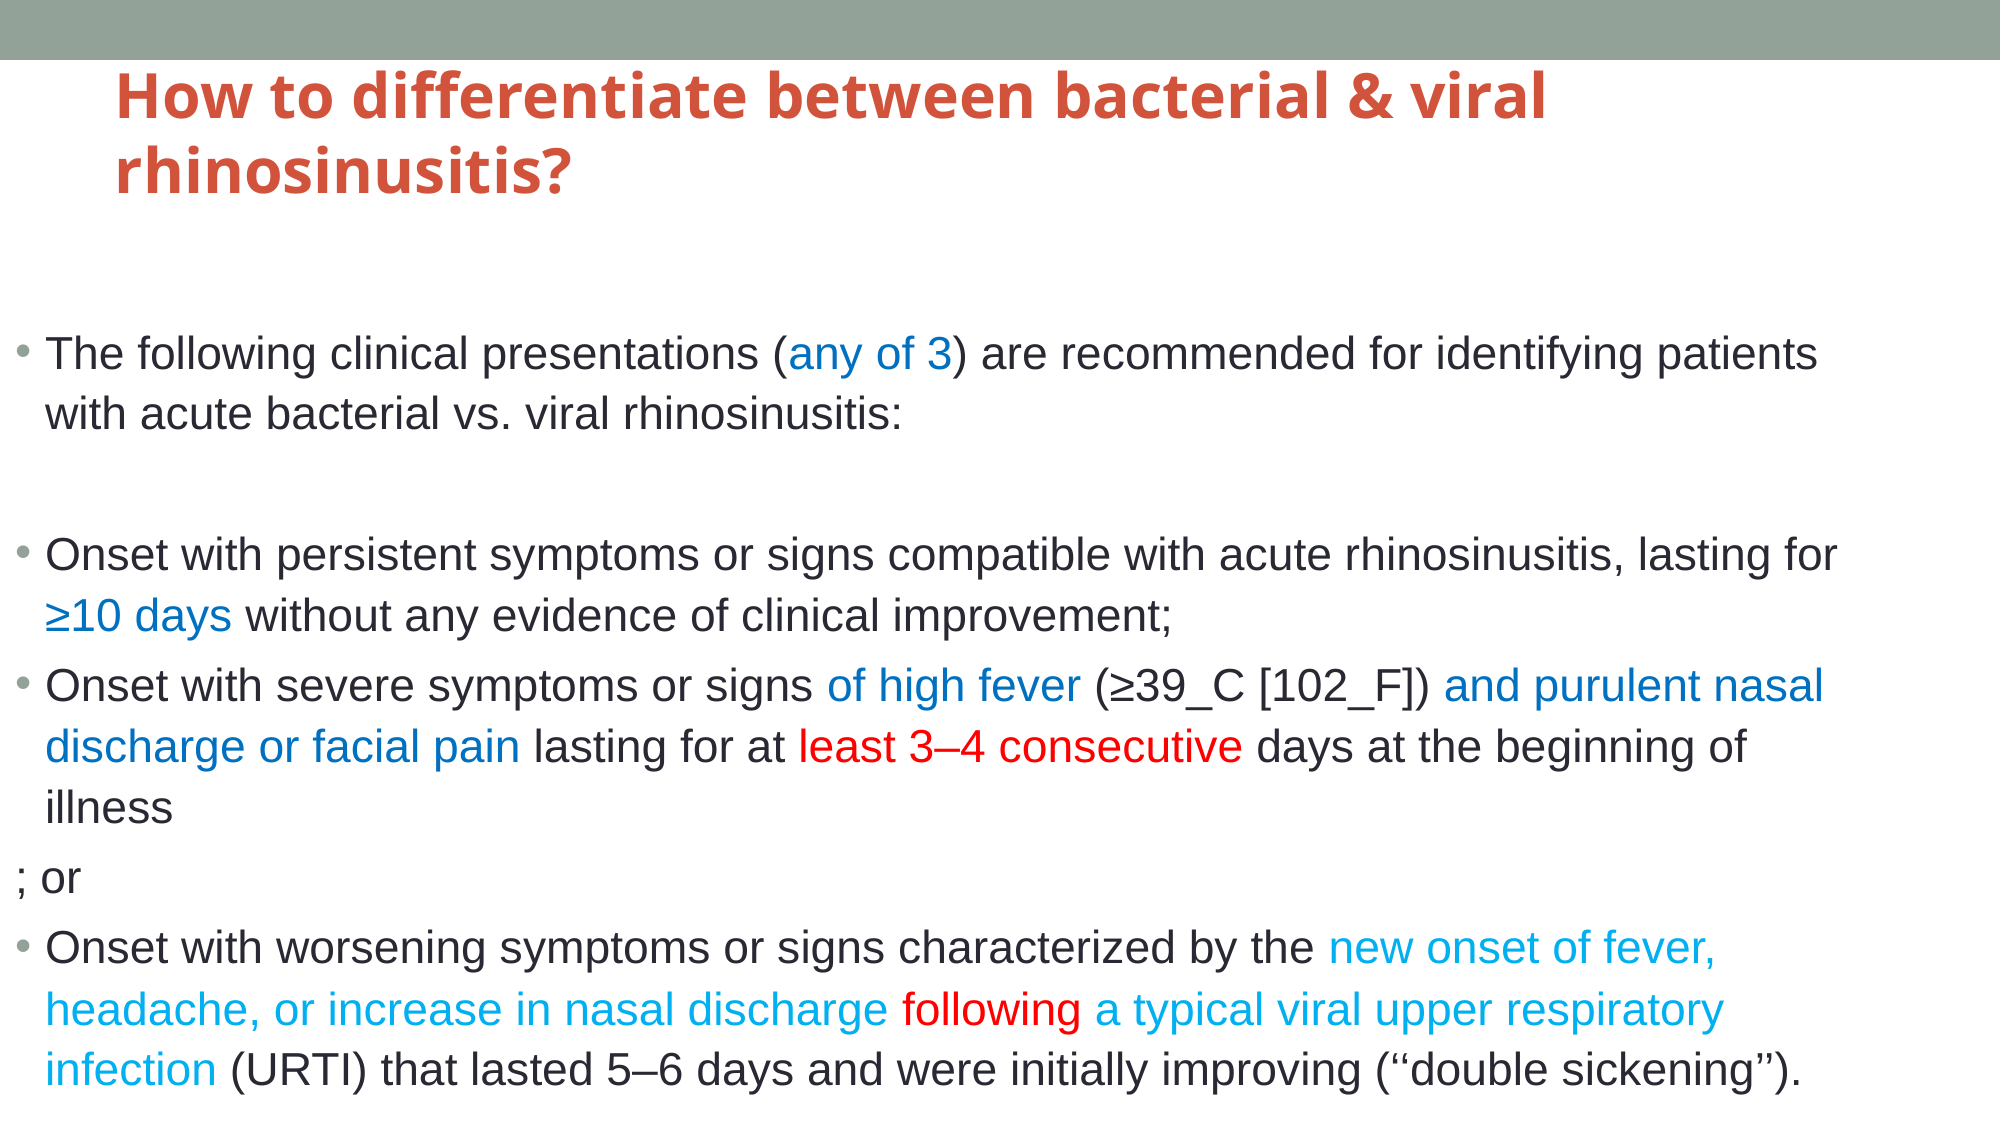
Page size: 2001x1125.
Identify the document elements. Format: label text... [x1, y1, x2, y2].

title How to differentiate between bacterial & viral rhinosinusitis? [99, 87, 1900, 250]
list The following clinical presentations (any of 3) are recommended for identifying patients with acute bacterial vs. viral rhinosinusitis: Onset with persistent symptoms or signs compatible with acute rhinosinusitis, lasting for ≥10 days without any evidence of clinical improvement; Onset with severe symptoms or signs of high fever (≥39_C [102_F]) and purulent nasal discharge or facial pain lasting for at least 3–4 consecutive days at the beginning of illness ; or Onset with worsening symptoms or signs characterized by the new onset of fever, headache, or increase in nasal discharge following a typical viral upper respiratory infection (URTI) that lasted 5–6 days and were initially improving (‘‘double sickening’’). [0, 309, 1889, 1125]
